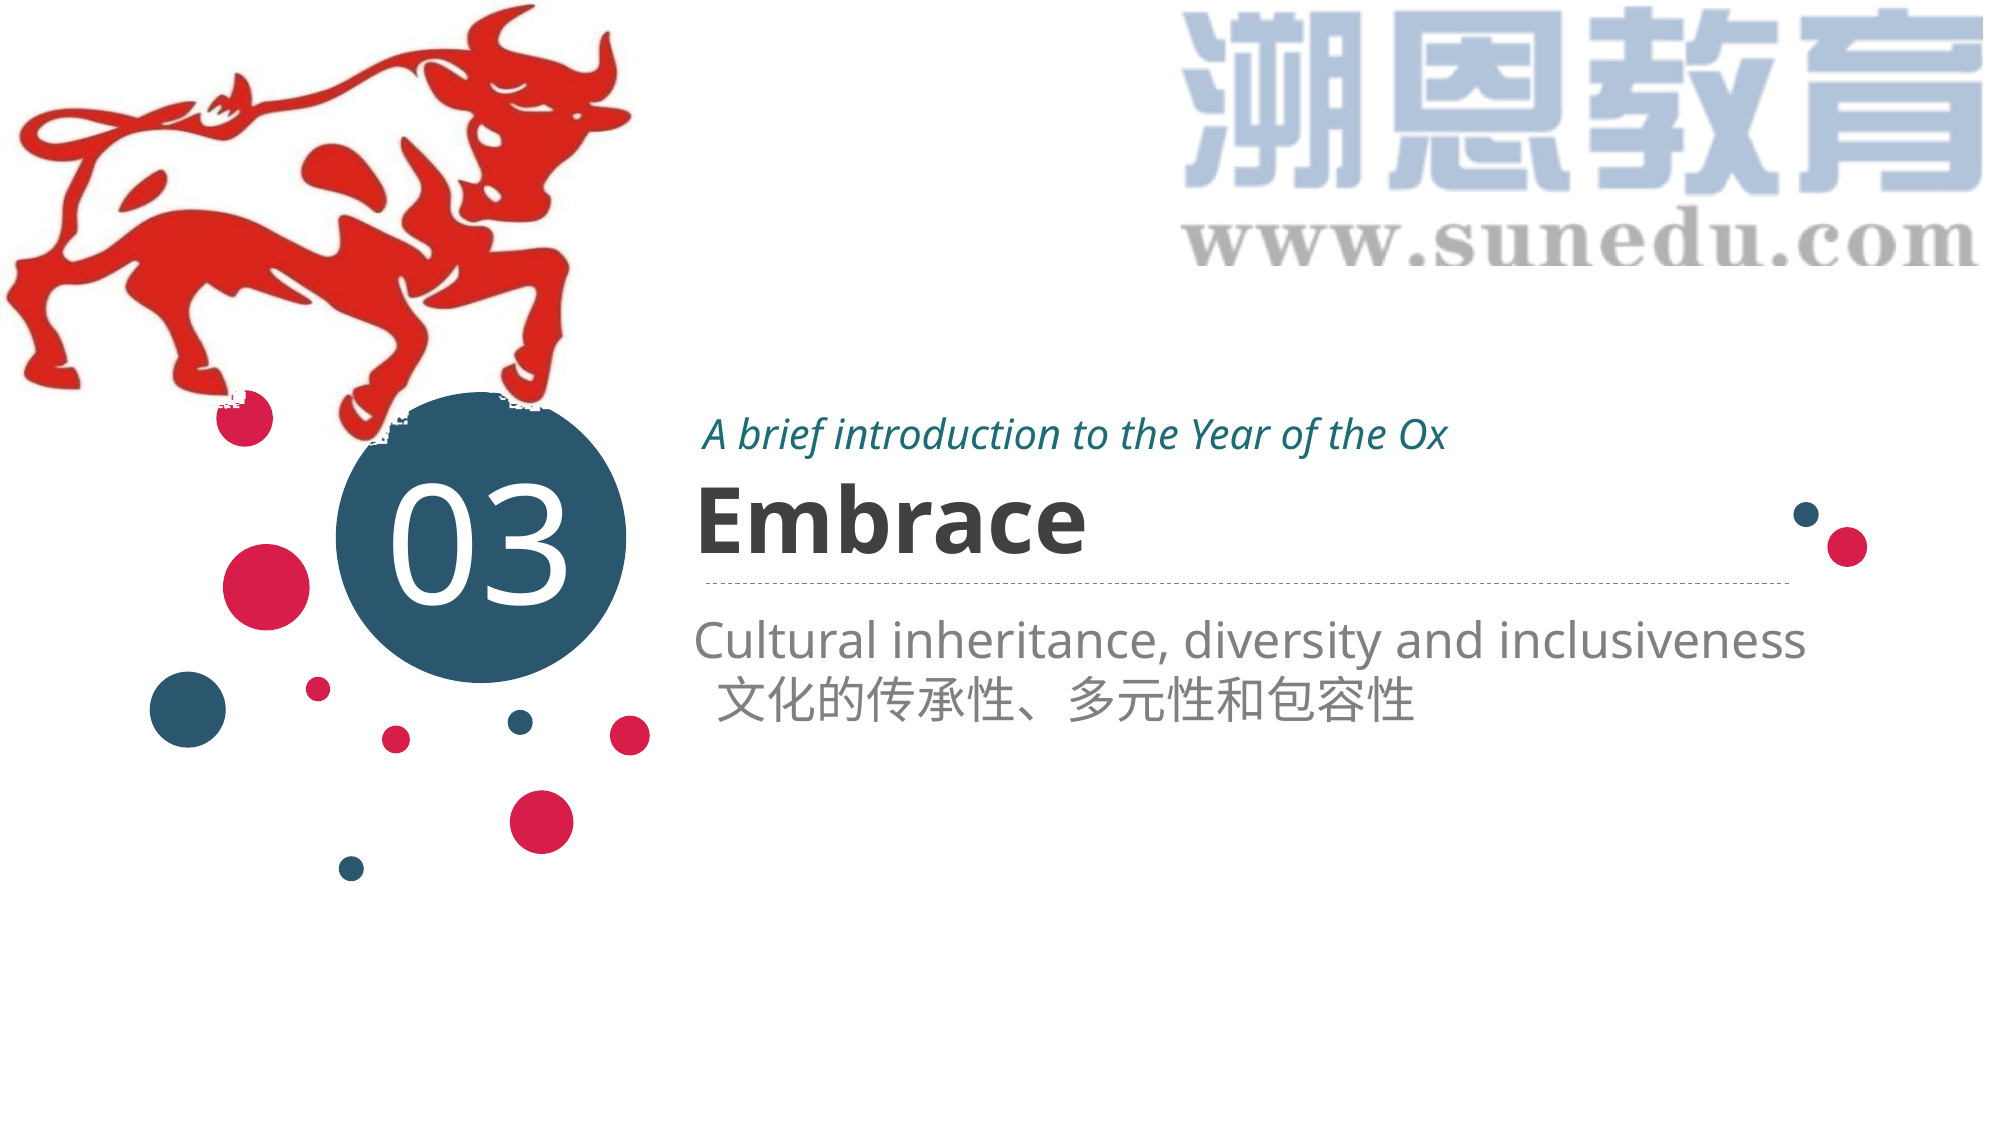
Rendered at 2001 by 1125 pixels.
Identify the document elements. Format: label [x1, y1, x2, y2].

text_box [221, 542, 311, 632]
text_box [304, 675, 332, 703]
picture [0, 0, 637, 447]
text_box [608, 714, 651, 757]
text_box [148, 670, 227, 749]
text_box [508, 789, 575, 855]
text_box [337, 855, 365, 883]
text_box [381, 724, 411, 755]
picture [1178, 4, 1983, 266]
text_box [335, 447, 627, 684]
text_box [506, 708, 534, 736]
text_box [678, 400, 1868, 799]
